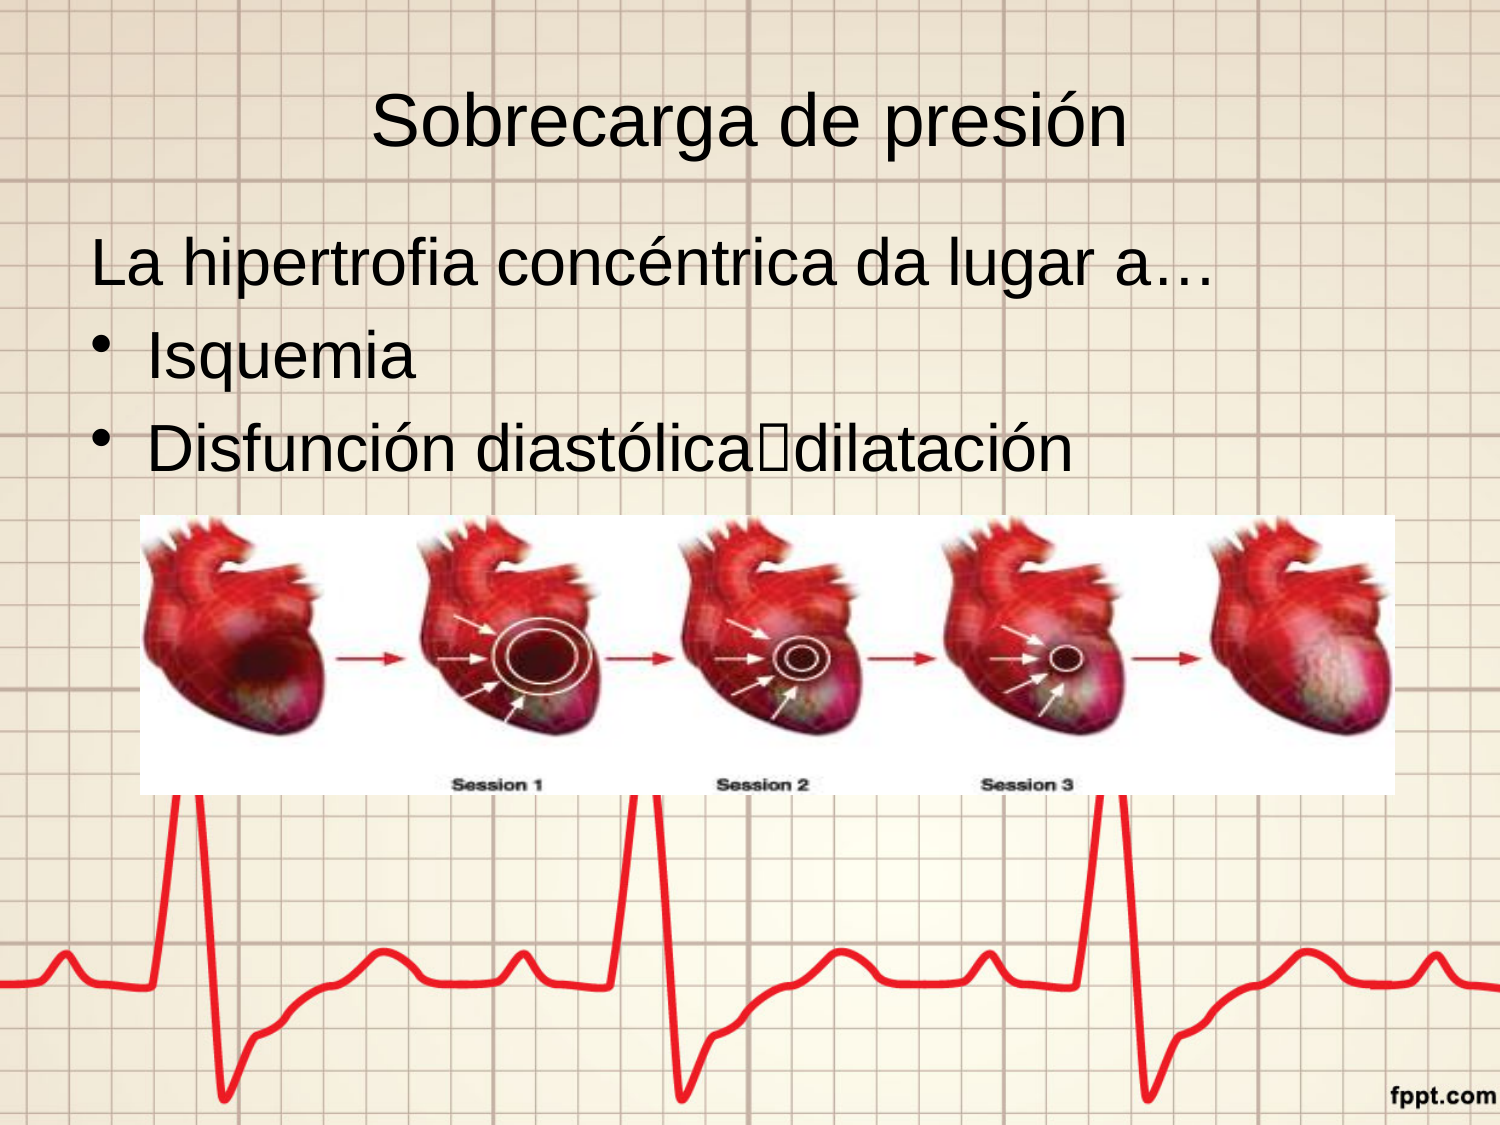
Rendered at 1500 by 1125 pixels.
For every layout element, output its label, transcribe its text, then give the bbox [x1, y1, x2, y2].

picture [0, 0, 1500, 1125]
list La hipertrofia concéntrica da lugar a… Isquemia Disfunción diastólicadilatación [74, 210, 1426, 1006]
title Sobrecarga de presión [74, 44, 1426, 188]
